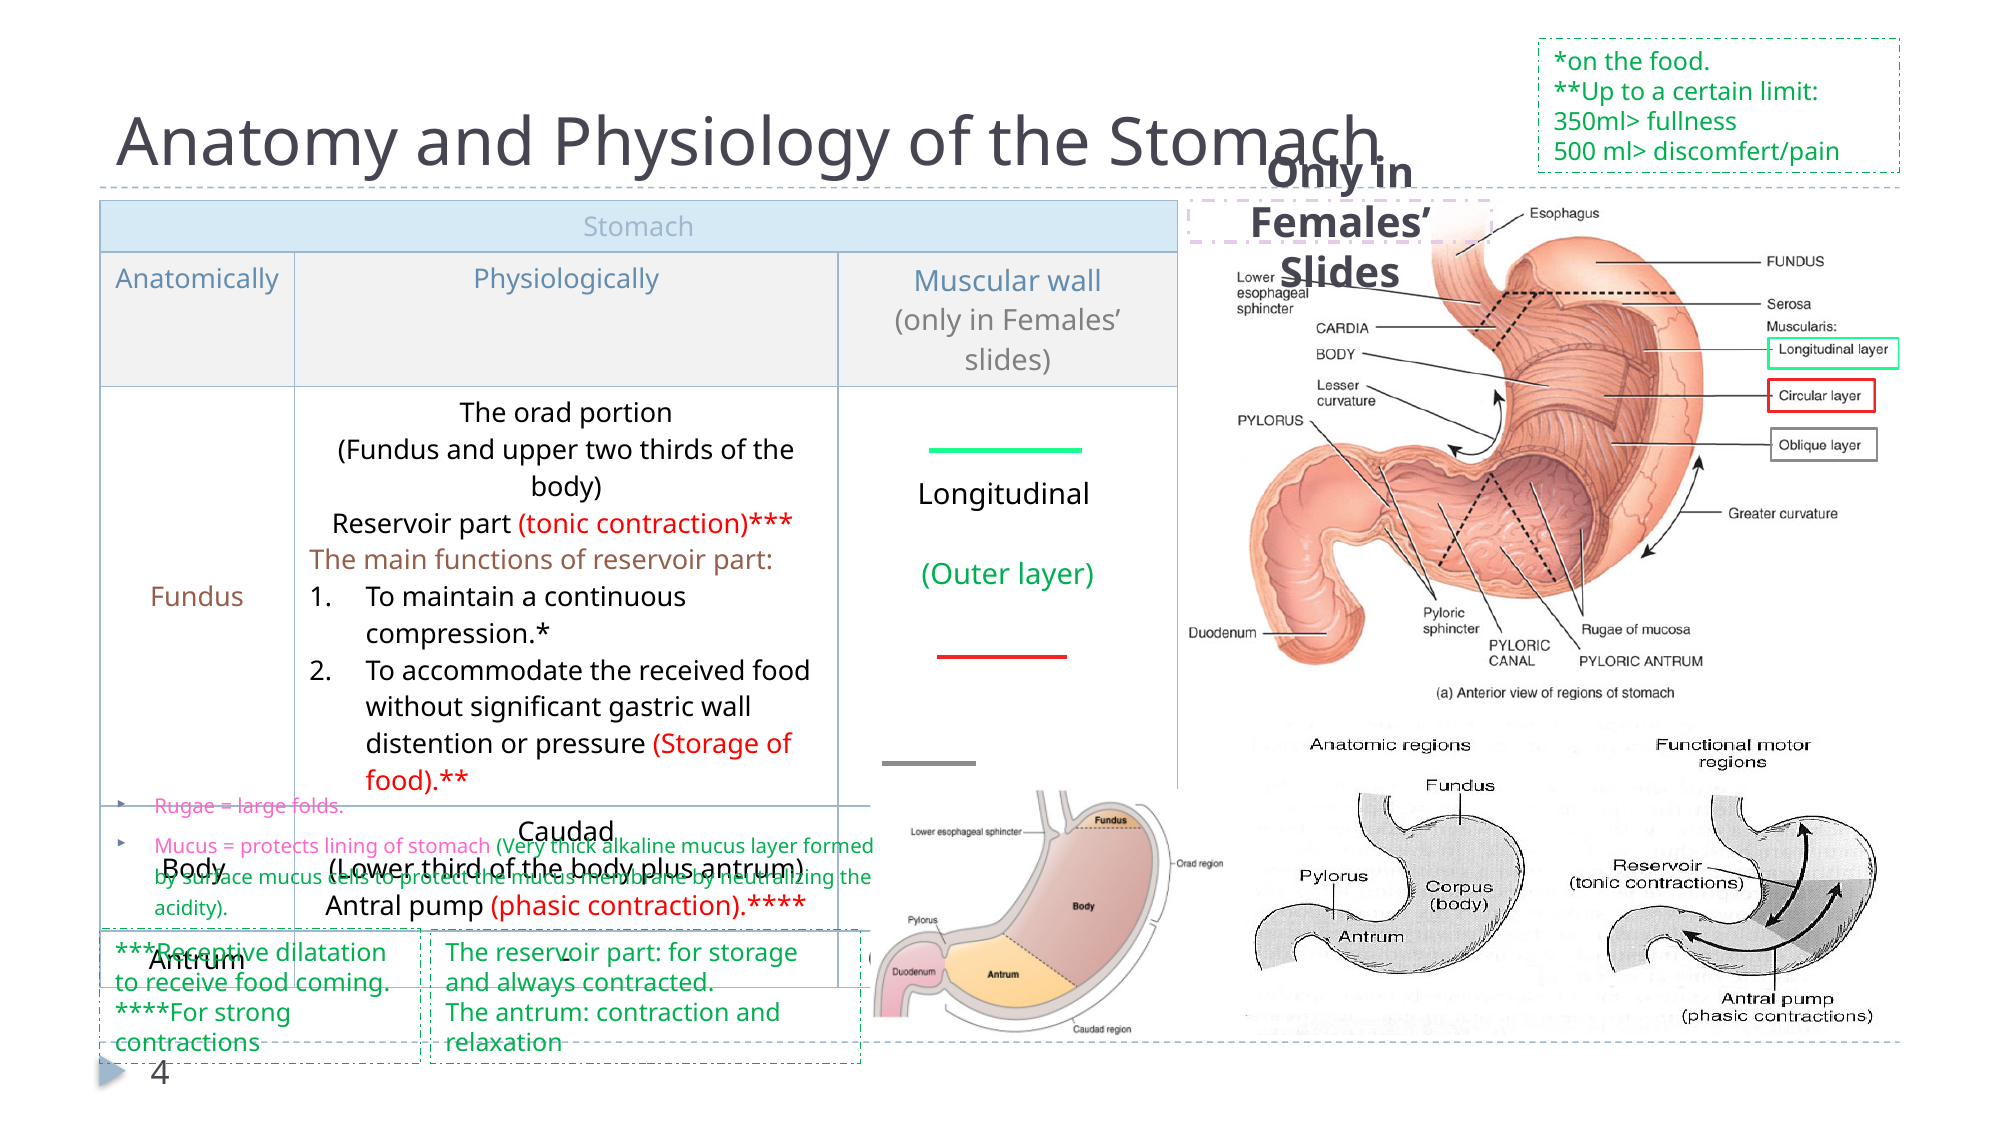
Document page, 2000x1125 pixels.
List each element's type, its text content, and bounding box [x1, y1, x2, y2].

table_cell Longitudinal (Outer layer) [839, 387, 1177, 789]
text_box *on the food. **Up to a certain limit: 350ml> fullness 500 ml> discomfert/pain [1538, 38, 1900, 173]
table_cell Fundus [101, 387, 294, 780]
table_cell The orad portion (Fundus and upper two thirds of the body) Reservoir part (tonic contraction)*** The main functions of reservoir part: To maintain a continuous compression.* To accommodate the received food without significant gastric wall distention or pressure (Storage of food).** [295, 387, 837, 780]
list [870, 789, 1227, 1040]
title Anatomy and Physiology of the Stomach [99, 24, 1900, 188]
table_header Stomach [101, 201, 1177, 251]
table_cell Muscular wall (only in Females’ slides) [839, 253, 1177, 386]
slide_number 4 [133, 1042, 568, 1103]
table_cell Physiologically [295, 253, 837, 386]
picture [1188, 200, 1900, 701]
table_cell - [421, 932, 430, 987]
list Rugae = large folds. Mucus = protects lining of stomach (Very thick alkaline mucus layer formed by surface mucus cells to protect the mucus membrane by neutralizing the acidity). [99, 780, 894, 931]
text_box The reservoir part: for storage and always contracted. The antrum: contraction and relaxation [430, 929, 861, 1064]
picture [1235, 722, 1900, 1036]
text_box ***Receptive dilatation to receive food coming. ****For strong contractions [99, 928, 421, 1064]
table_cell Anatomically [101, 253, 294, 386]
